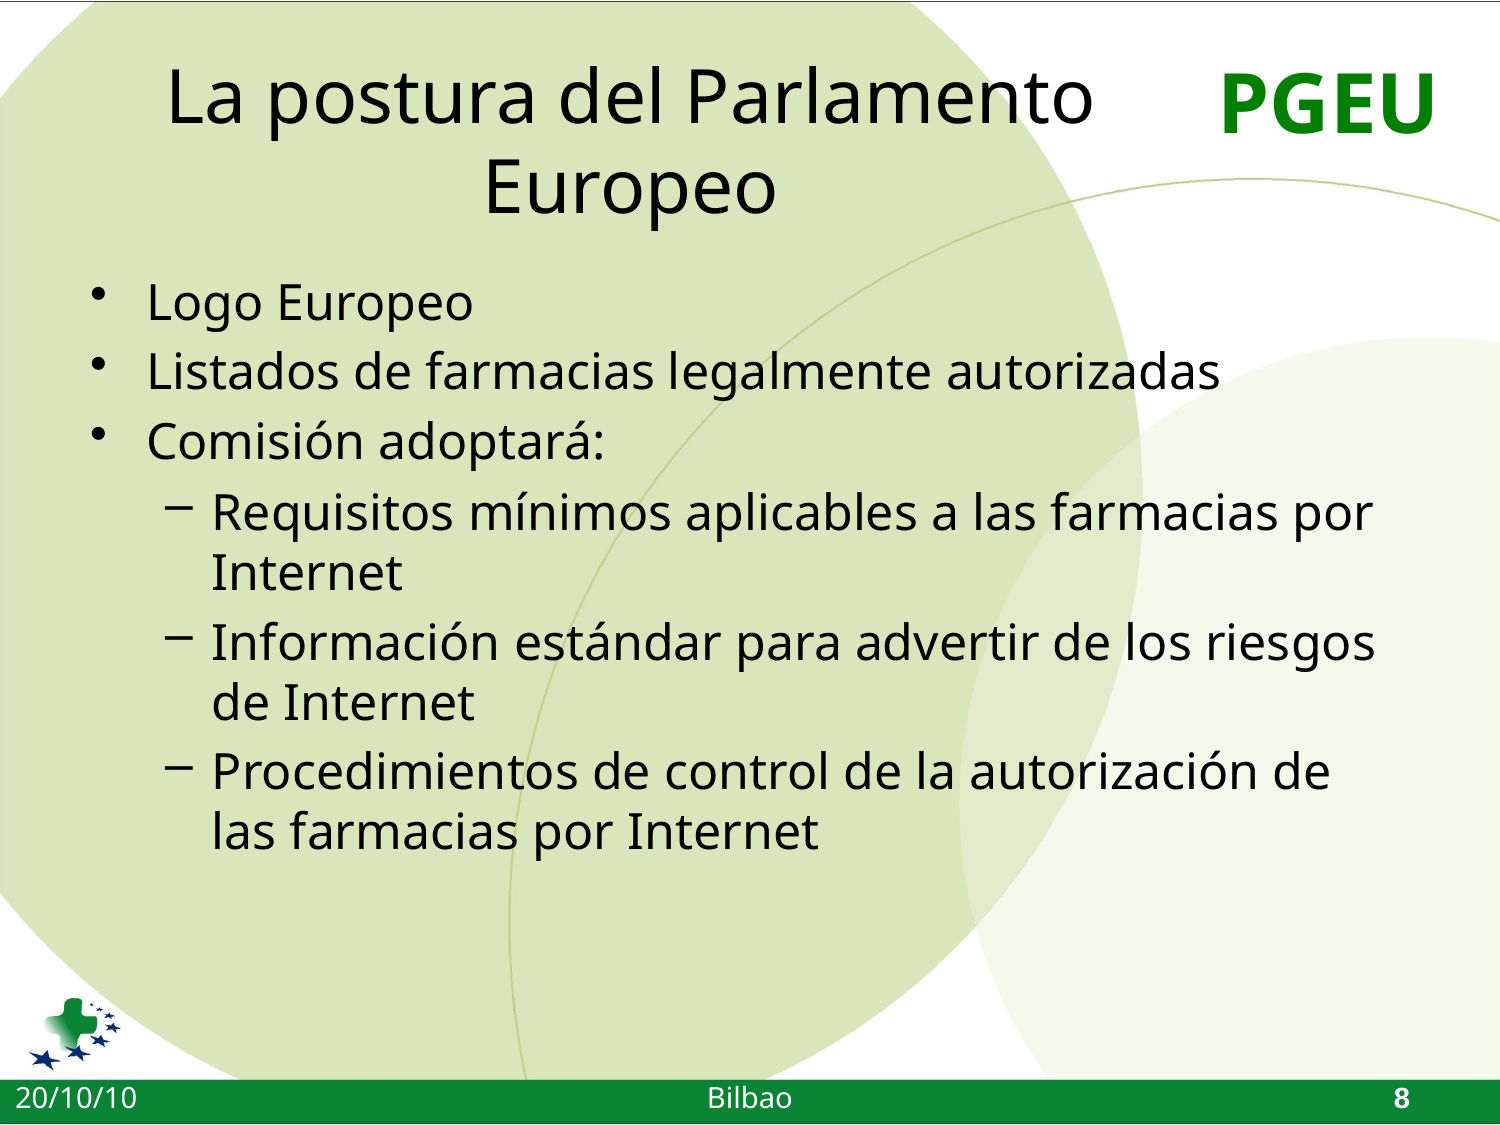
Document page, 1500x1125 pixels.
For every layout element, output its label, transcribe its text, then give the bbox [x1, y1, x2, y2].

list Logo Europeo Listados de farmacias legalmente autorizadas Comisión adoptará: Requisitos mínimos aplicables a las farmacias por Internet Información estándar para advertir de los riesgos de Internet Procedimientos de control de la autorización de las farmacias por Internet [74, 262, 1426, 1006]
picture [0, 1, 1500, 1124]
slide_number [0, 1071, 512, 1118]
footer Bilbao [512, 1071, 988, 1118]
slide_number 8 [1074, 1071, 1426, 1118]
title La postura del Parlamento Europeo [74, 44, 1188, 233]
